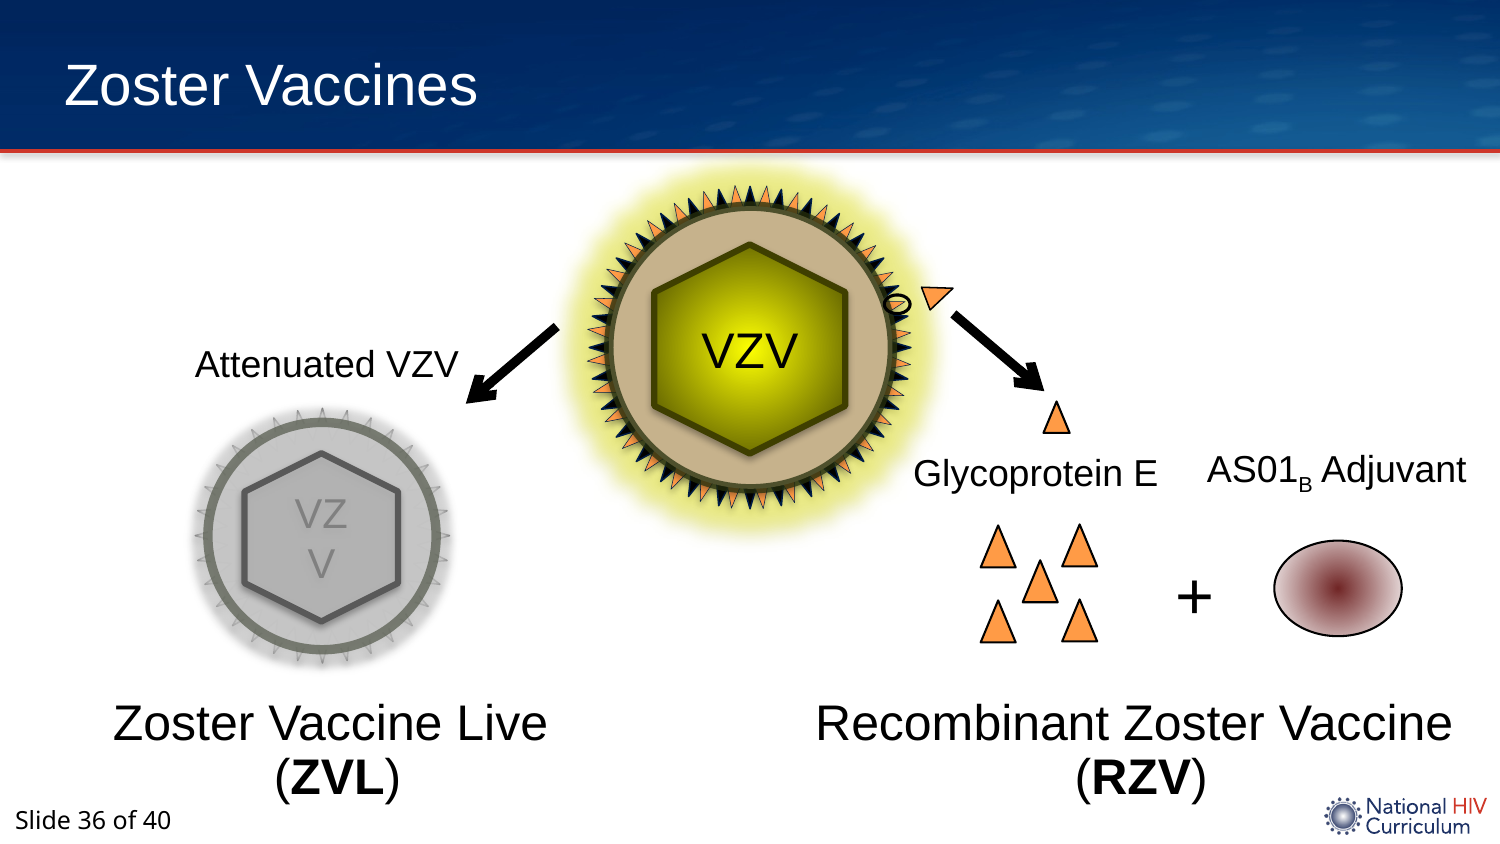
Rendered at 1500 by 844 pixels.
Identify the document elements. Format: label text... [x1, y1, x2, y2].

text_box [814, 478, 825, 492]
text_box [885, 285, 900, 297]
text_box [787, 490, 796, 504]
text_box [1022, 560, 1058, 603]
title Zoster Vaccines [53, 14, 1447, 149]
text_box [592, 382, 610, 394]
text_box [659, 212, 671, 229]
text_box [716, 494, 723, 507]
text_box [621, 436, 636, 450]
text_box [615, 257, 630, 270]
text_box [889, 386, 905, 397]
text_box [673, 202, 689, 223]
text_box [852, 232, 865, 249]
text_box Attenuated VZV [169, 313, 495, 412]
text_box [635, 232, 648, 248]
text_box [702, 190, 716, 212]
text_box [852, 453, 865, 463]
text_box [591, 373, 605, 381]
text_box [896, 358, 912, 369]
text_box [591, 314, 606, 323]
text_box [802, 197, 813, 216]
text_box [775, 495, 783, 507]
text_box [728, 496, 737, 509]
text_box [885, 403, 900, 411]
text_box [659, 469, 668, 483]
text_box [785, 191, 799, 212]
text_box [758, 185, 772, 206]
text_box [465, 326, 558, 404]
text_box [687, 197, 697, 215]
text_box [615, 427, 627, 438]
text_box [980, 525, 1016, 568]
text_box [1062, 524, 1098, 567]
text_box [879, 414, 890, 422]
text_box [745, 185, 755, 204]
text_box + [1144, 543, 1245, 642]
text_box [980, 600, 1016, 643]
text_box [870, 257, 885, 271]
text_box [670, 476, 682, 490]
text_box [600, 285, 616, 295]
text_box [813, 204, 829, 224]
text_box [840, 461, 852, 475]
text_box [600, 401, 613, 411]
slide_number Slide 36 of 40 [0, 798, 338, 844]
text_box [895, 328, 912, 340]
text_box Zoster Vaccine Live (ZVL) [25, 688, 650, 815]
text_box [604, 410, 620, 423]
text_box [608, 205, 894, 490]
text_box [687, 484, 694, 498]
text_box [588, 343, 603, 352]
text_box [623, 242, 643, 260]
text_box [1274, 540, 1402, 637]
text_box [757, 497, 767, 510]
text_box [894, 374, 909, 381]
text_box [829, 212, 841, 230]
text_box [1043, 401, 1070, 433]
text_box [699, 488, 709, 503]
text_box [861, 439, 873, 452]
text_box [1062, 599, 1098, 642]
text_box [730, 184, 743, 205]
text_box Glycoprotein E [873, 422, 1169, 520]
picture [0, 0, 1500, 149]
text_box [745, 497, 753, 510]
text_box AS01B Adjuvant [1169, 422, 1500, 520]
text_box [207, 421, 437, 651]
text_box [774, 188, 784, 207]
text_box [586, 325, 605, 337]
text_box [716, 188, 726, 207]
text_box [894, 314, 909, 325]
text_box [897, 344, 912, 353]
text_box [803, 486, 813, 498]
text_box [829, 472, 841, 483]
text_box [635, 450, 645, 463]
text_box Recombinant Zoster Vaccine (RZV) [794, 688, 1488, 810]
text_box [953, 313, 1045, 392]
text_box [884, 294, 911, 314]
text_box [858, 244, 877, 261]
text_box [646, 219, 664, 239]
text_box VZV [243, 452, 399, 623]
text_box [875, 271, 894, 285]
text_box VZV [653, 243, 846, 455]
text_box [921, 287, 954, 310]
text_box [837, 222, 855, 240]
text_box [643, 458, 657, 472]
text_box [593, 297, 613, 310]
picture [1324, 810, 1362, 835]
text_box [605, 268, 626, 283]
text_box [586, 354, 604, 366]
